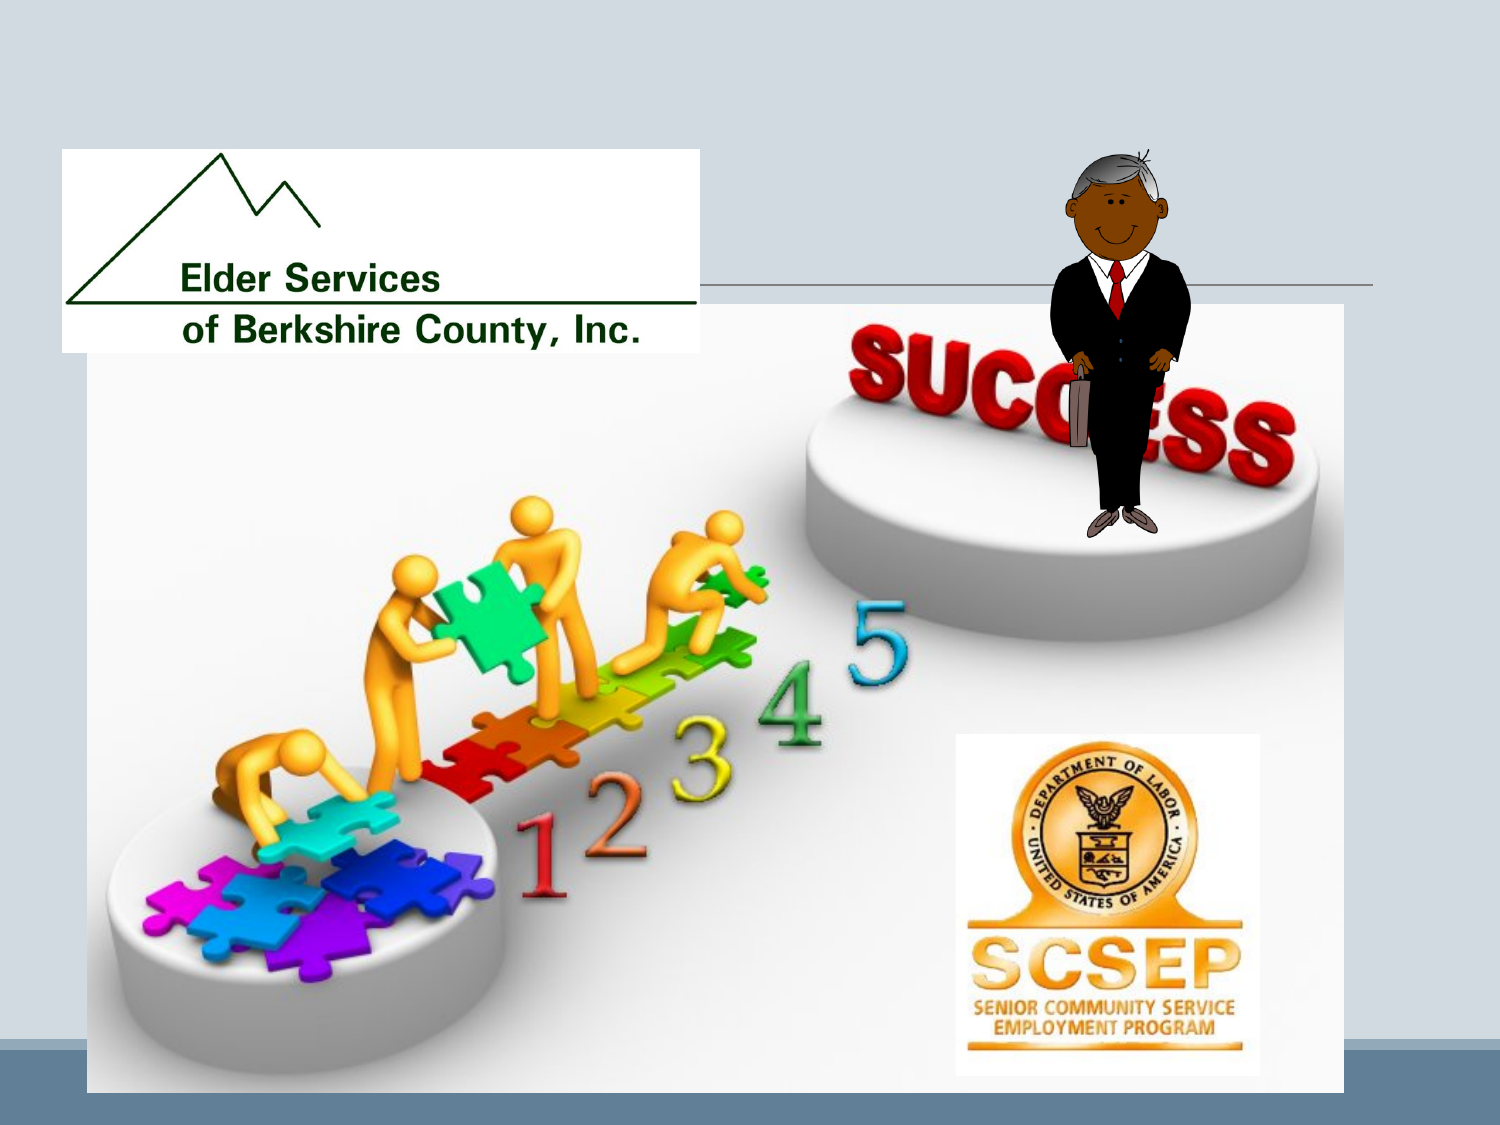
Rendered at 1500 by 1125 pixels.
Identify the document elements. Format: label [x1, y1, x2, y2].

picture [62, 149, 1344, 1093]
